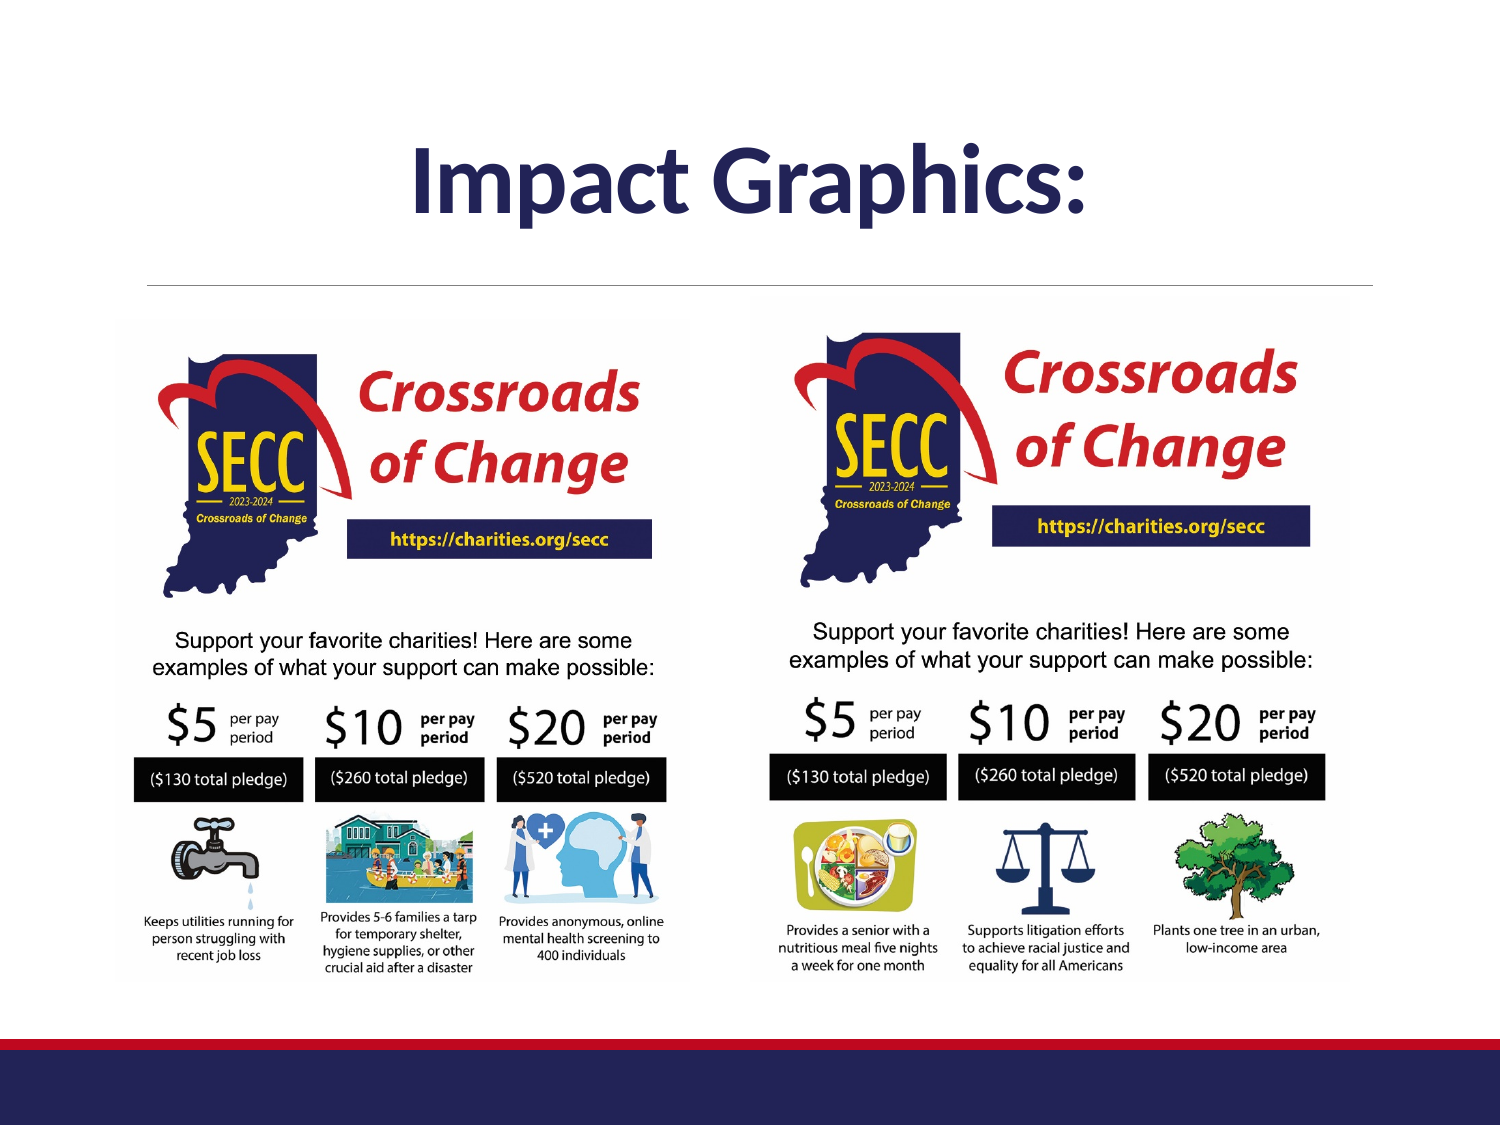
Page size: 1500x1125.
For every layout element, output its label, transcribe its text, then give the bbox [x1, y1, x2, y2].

picture [115, 319, 691, 982]
picture [749, 295, 1351, 982]
title Impact Graphics: [0, 24, 1500, 242]
